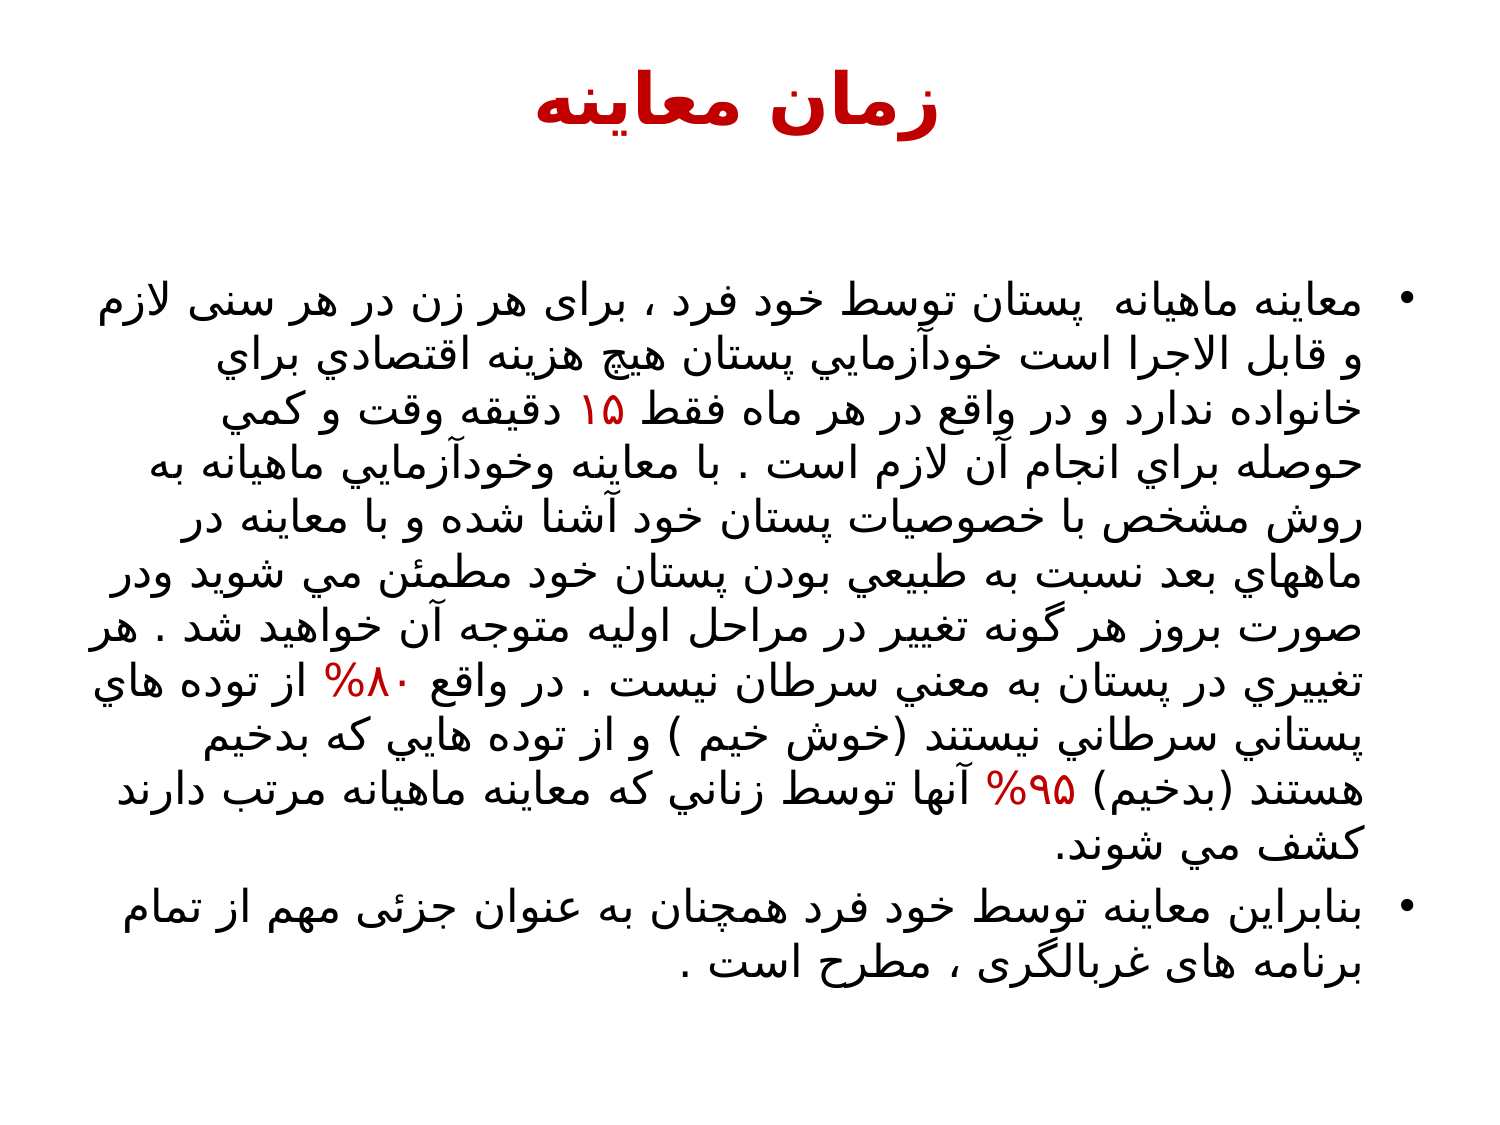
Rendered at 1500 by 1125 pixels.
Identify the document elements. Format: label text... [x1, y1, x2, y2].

list معاینه ماهیانه پستان توسط خود فرد ، برای هر زن در هر سنی لازم و قابل الاجرا است خودآزمايي پستان هيچ هزينه اقتصادي براي خانواده ندارد و در واقع در هر ماه فقط ۱۵ دقيقه وقت و کمي حوصله براي انجام آن لازم است . با معاينه وخودآزمايي ماهيانه به روش مشخص با خصوصيات پستان خود آشنا شده و با معاينه در ماههاي بعد نسبت به طبيعي بودن پستان خود مطمئن مي شويد ودر صورت بروز هر گونه تغيير در مراحل اوليه متوجه آن خواهيد شد . هر تغييري در پستان به معني سرطان نيست . در واقع ۸۰% از توده هاي پستاني سرطاني نيستند (خوش خيم ) و از توده هايي که بدخيم هستند (بدخيم) ۹۵% آنها توسط زناني که معاينه ماهيانه مرتب دارند کشف مي شوند. بنابراین معاینه توسط خود فرد همچنان به عنوان جزئی مهم از تمام برنامه های غربالگری ، مطرح است . [75, 262, 1425, 1005]
title زمان معاینه [75, 45, 1425, 233]
